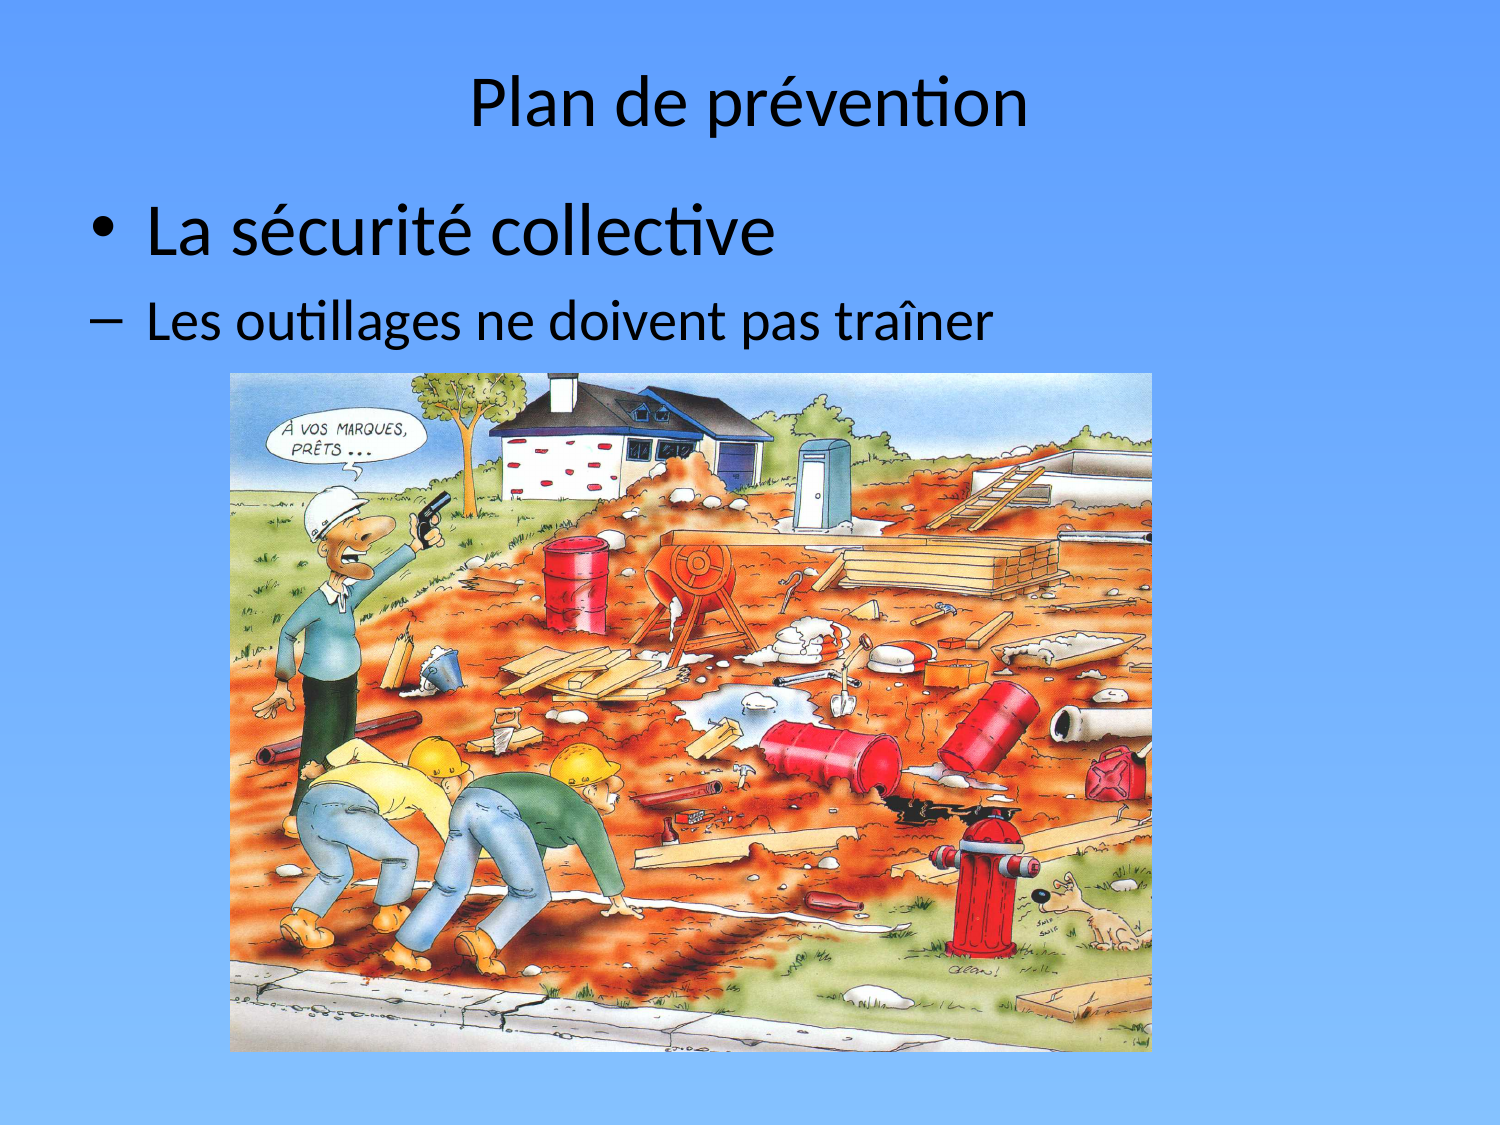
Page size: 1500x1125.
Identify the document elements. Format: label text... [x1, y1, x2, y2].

picture [229, 373, 1152, 1052]
list La sécurité collective Les outillages ne doivent pas traîner [75, 172, 1425, 1059]
text_box Plan de prévention [74, 45, 1425, 149]
